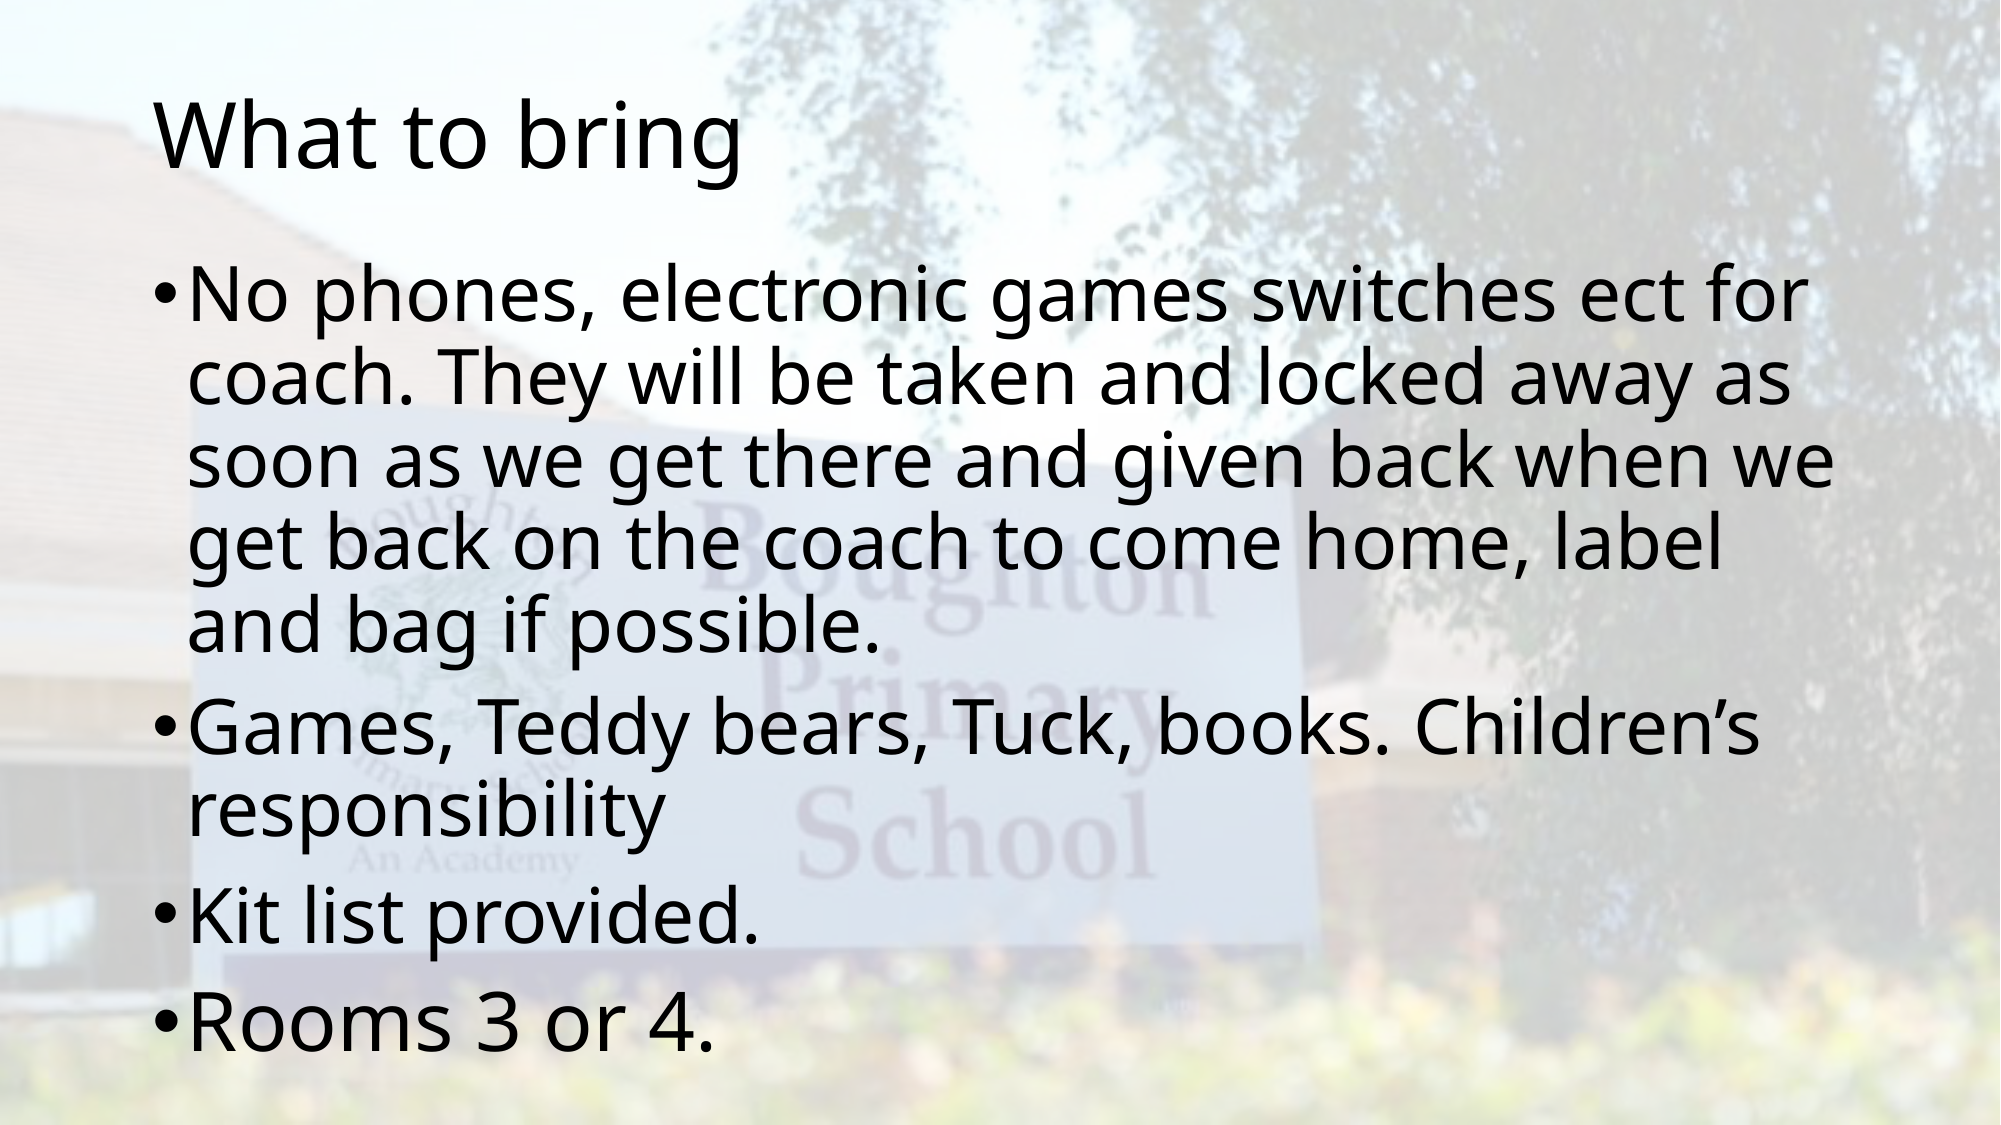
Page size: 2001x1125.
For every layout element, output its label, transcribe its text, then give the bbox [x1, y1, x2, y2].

title What to bring [137, 59, 1863, 248]
list No phones, electronic games switches ect for coach. They will be taken and locked away as soon as we get there and given back when we get back on the coach to come home, label and bag if possible. Games, Teddy bears, Tuck, books. Children’s responsibility Kit list provided. Rooms 3 or 4. [137, 248, 1863, 1078]
